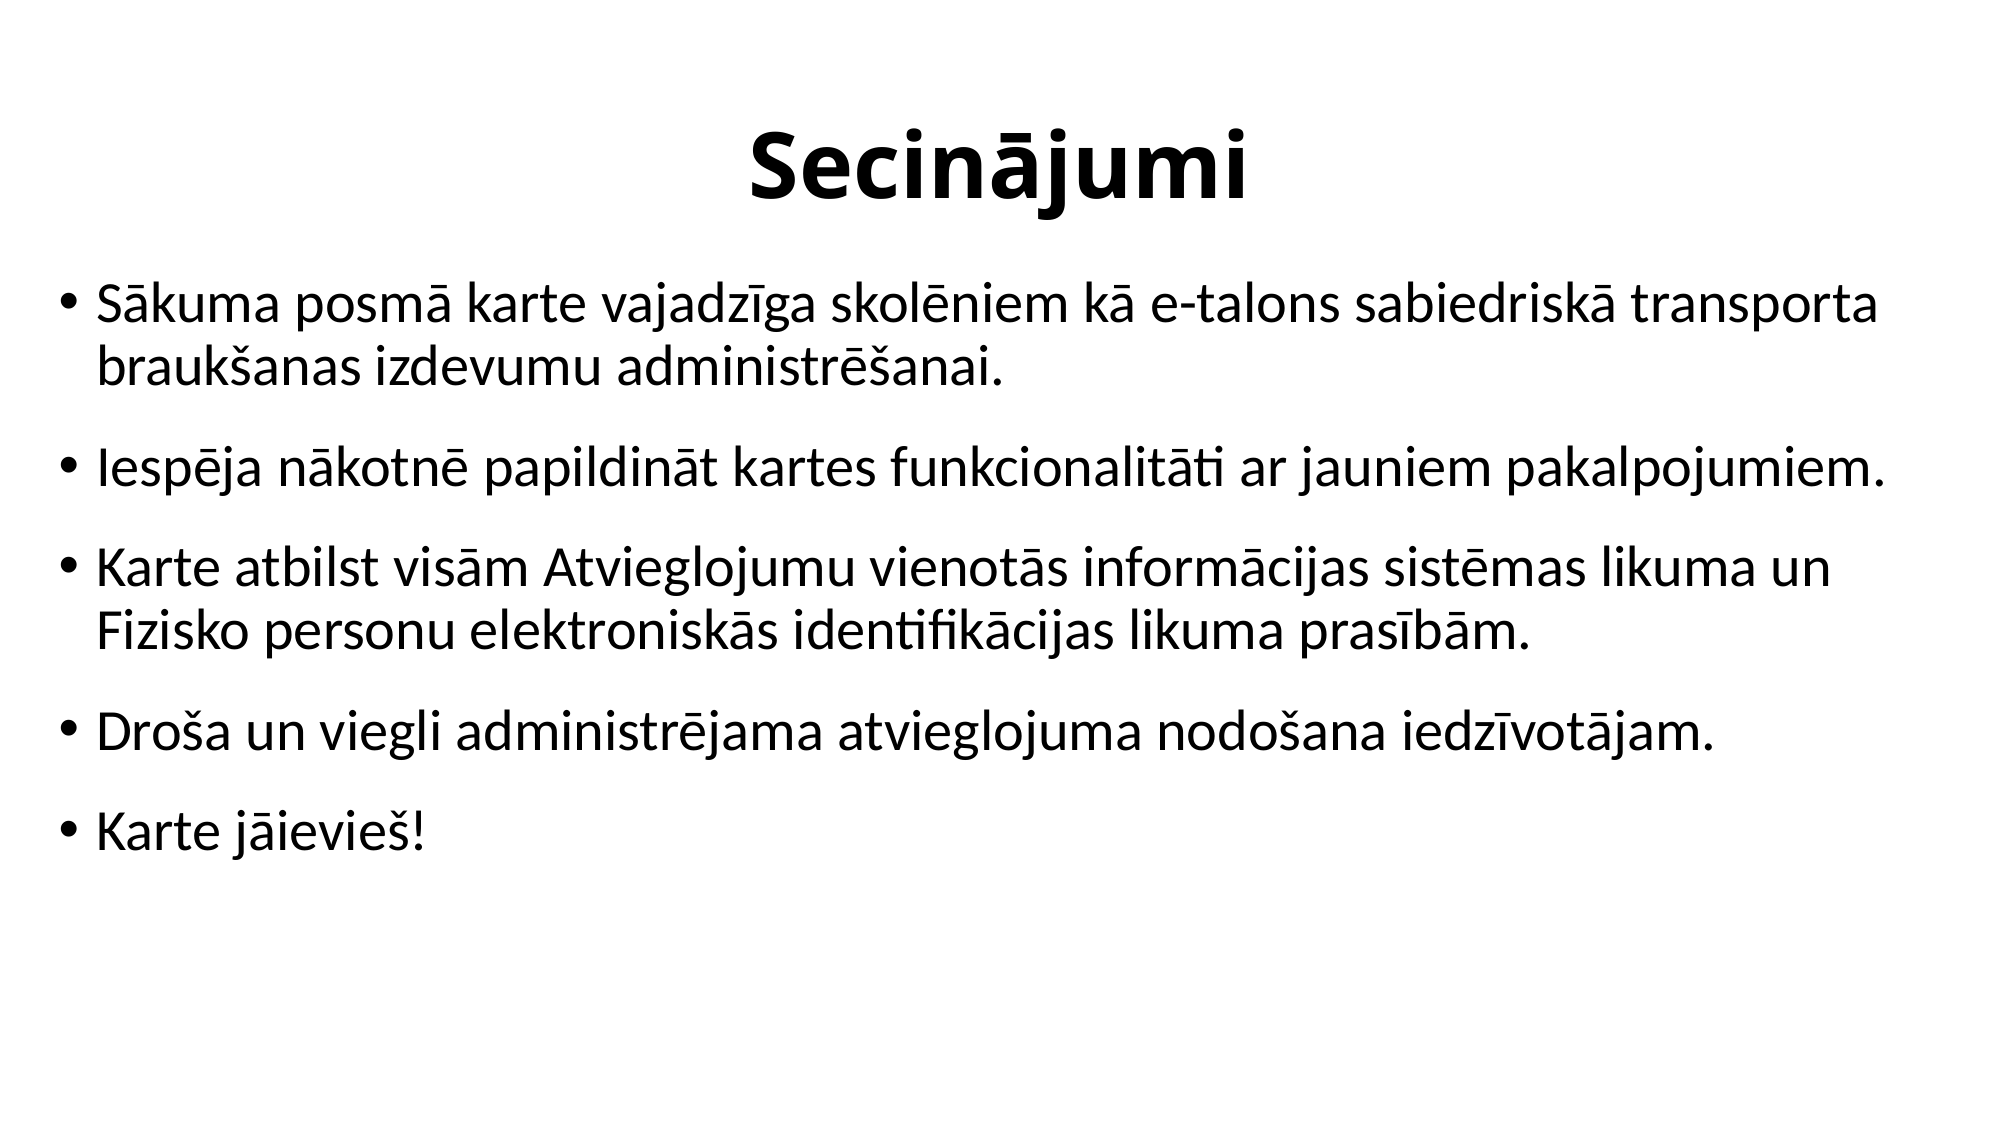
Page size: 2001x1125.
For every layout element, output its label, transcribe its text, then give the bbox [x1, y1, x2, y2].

list Sākuma posmā karte vajadzīga skolēniem kā e-talons sabiedriskā transporta braukšanas izdevumu administrēšanai. Iespēja nākotnē papildināt kartes funkcionalitāti ar jauniem pakalpojumiem. Karte atbilst visām Atvieglojumu vienotās informācijas sistēmas likuma un Fizisko personu elektroniskās identifikācijas likuma prasībām. Droša un viegli administrējama atvieglojuma nodošana iedzīvotājam. Karte jāievieš! [43, 265, 1961, 1125]
title Secinājumi [137, 59, 1863, 265]
